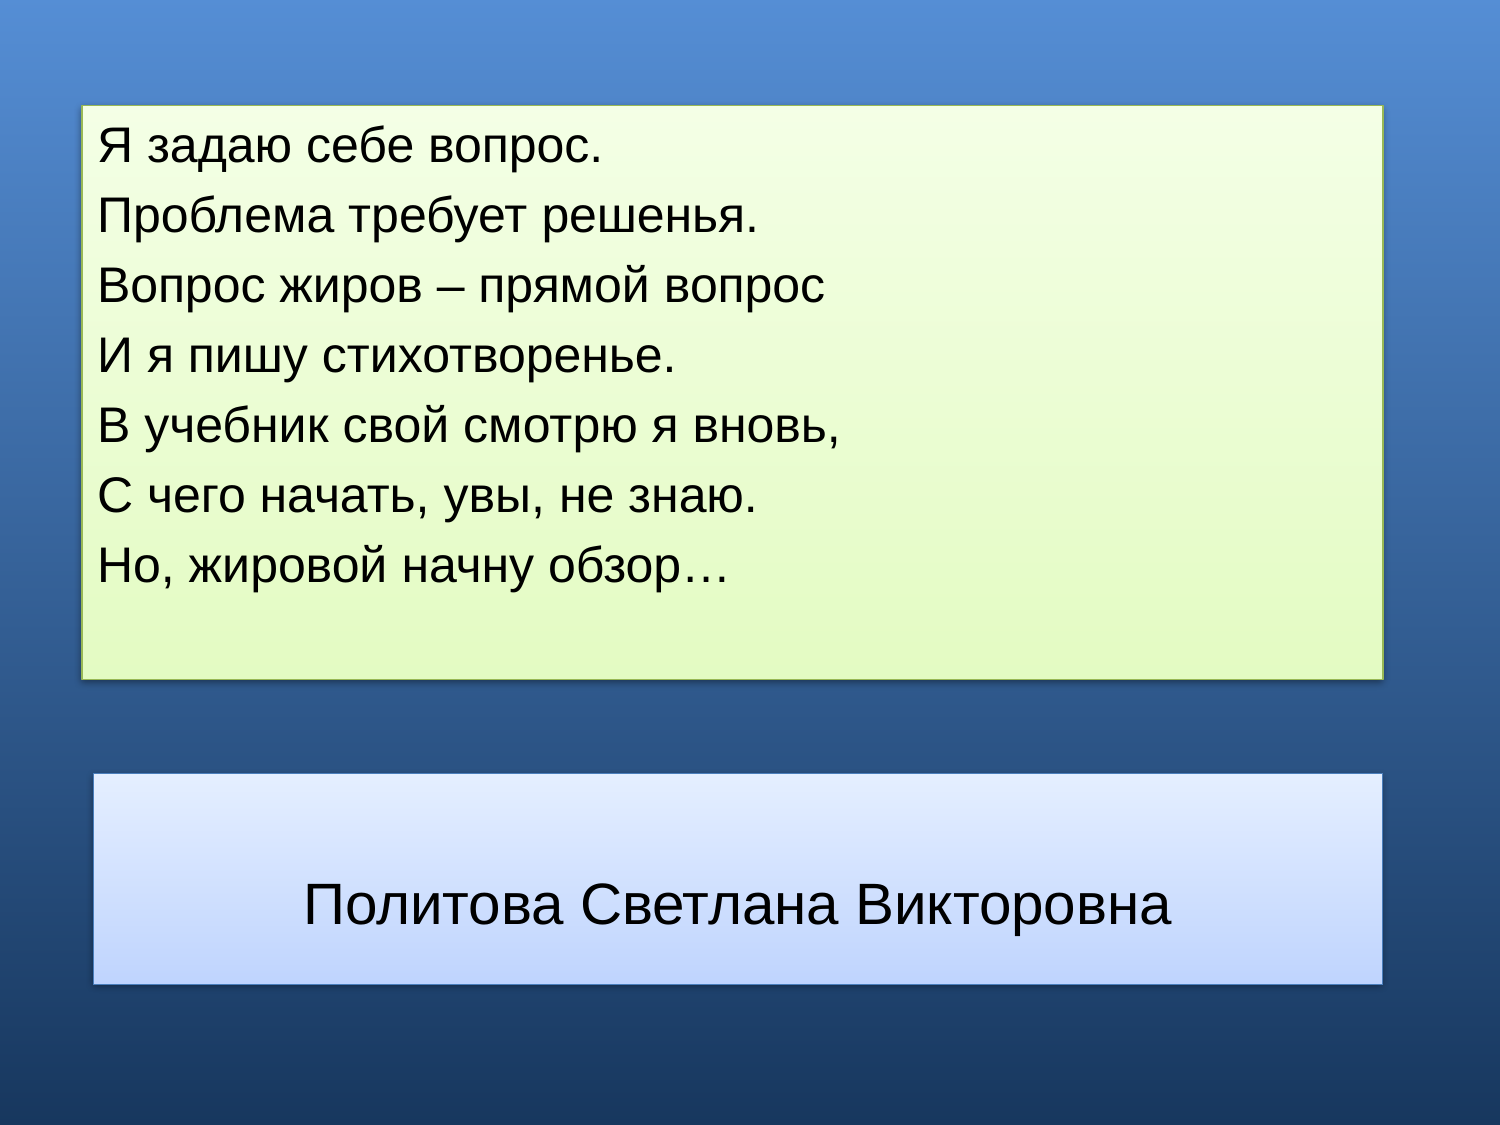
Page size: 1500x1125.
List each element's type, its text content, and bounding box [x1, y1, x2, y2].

list Я задаю себе вопрос. Проблема требует решенья. Вопрос жиров – прямой вопрос И я пишу стихотворенье. В учебник свой смотрю я вновь, С чего начать, увы, не знаю. Но, жировой начну обзор… [81, 105, 1384, 680]
text_box Политова Светлана Викторовна [93, 773, 1383, 985]
